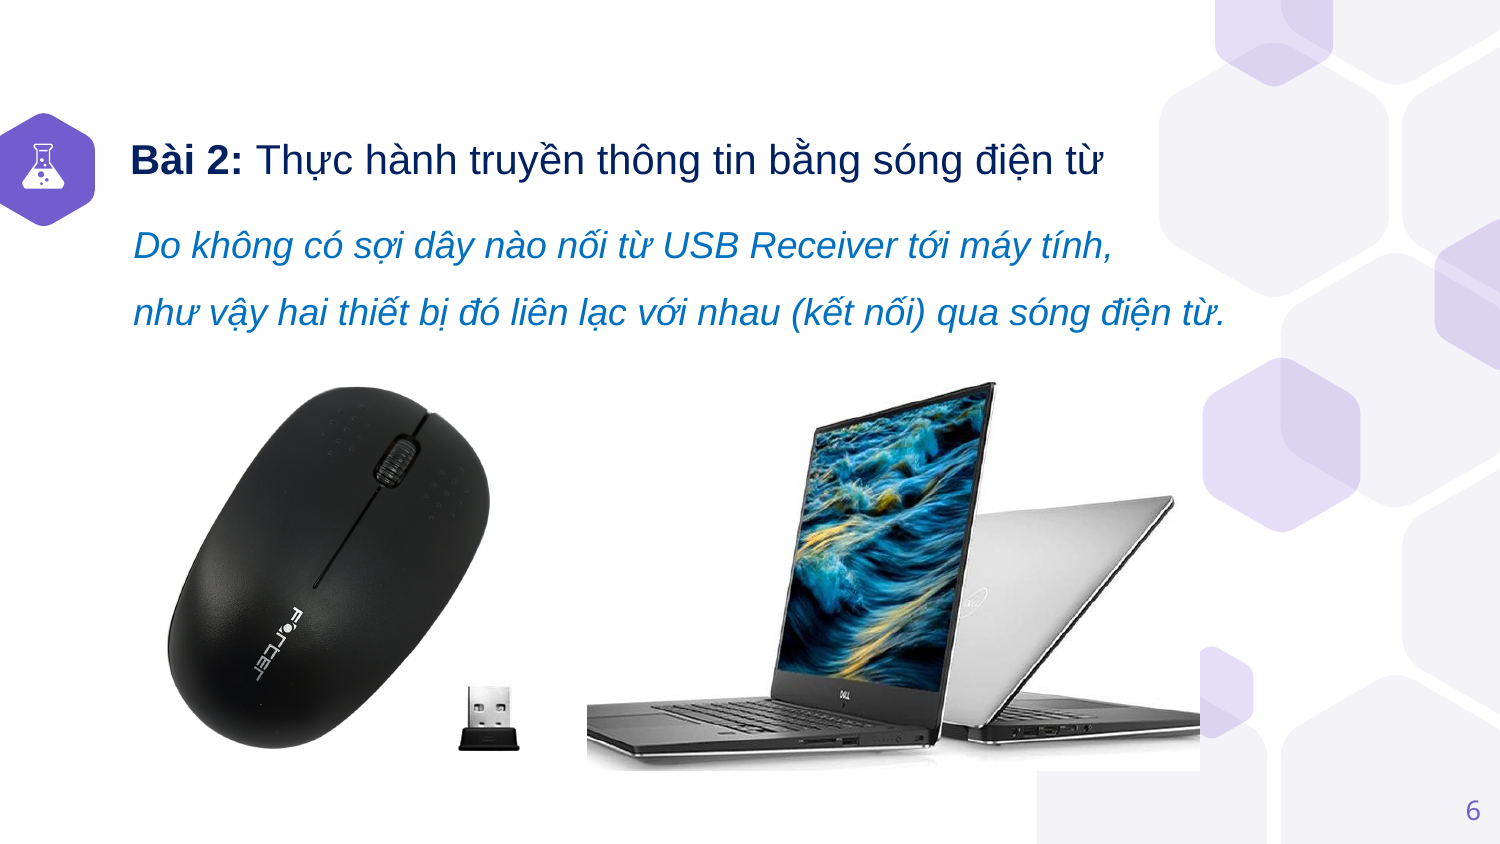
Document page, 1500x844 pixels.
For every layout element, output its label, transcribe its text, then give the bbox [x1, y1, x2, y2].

picture [587, 371, 1201, 771]
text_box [21, 143, 65, 190]
text_box Do không có sợi dây nào nối từ USB Receiver tới máy tính, như vậy hai thiết bị đó liên lạc với nhau (kết nối) qua sóng điện từ. [118, 191, 1243, 341]
picture [99, 342, 538, 771]
slide_number 6 [1391, 779, 1482, 844]
text_box Bài 2: Thực hành truyền thông tin bằng sóng điện từ [115, 125, 1121, 191]
